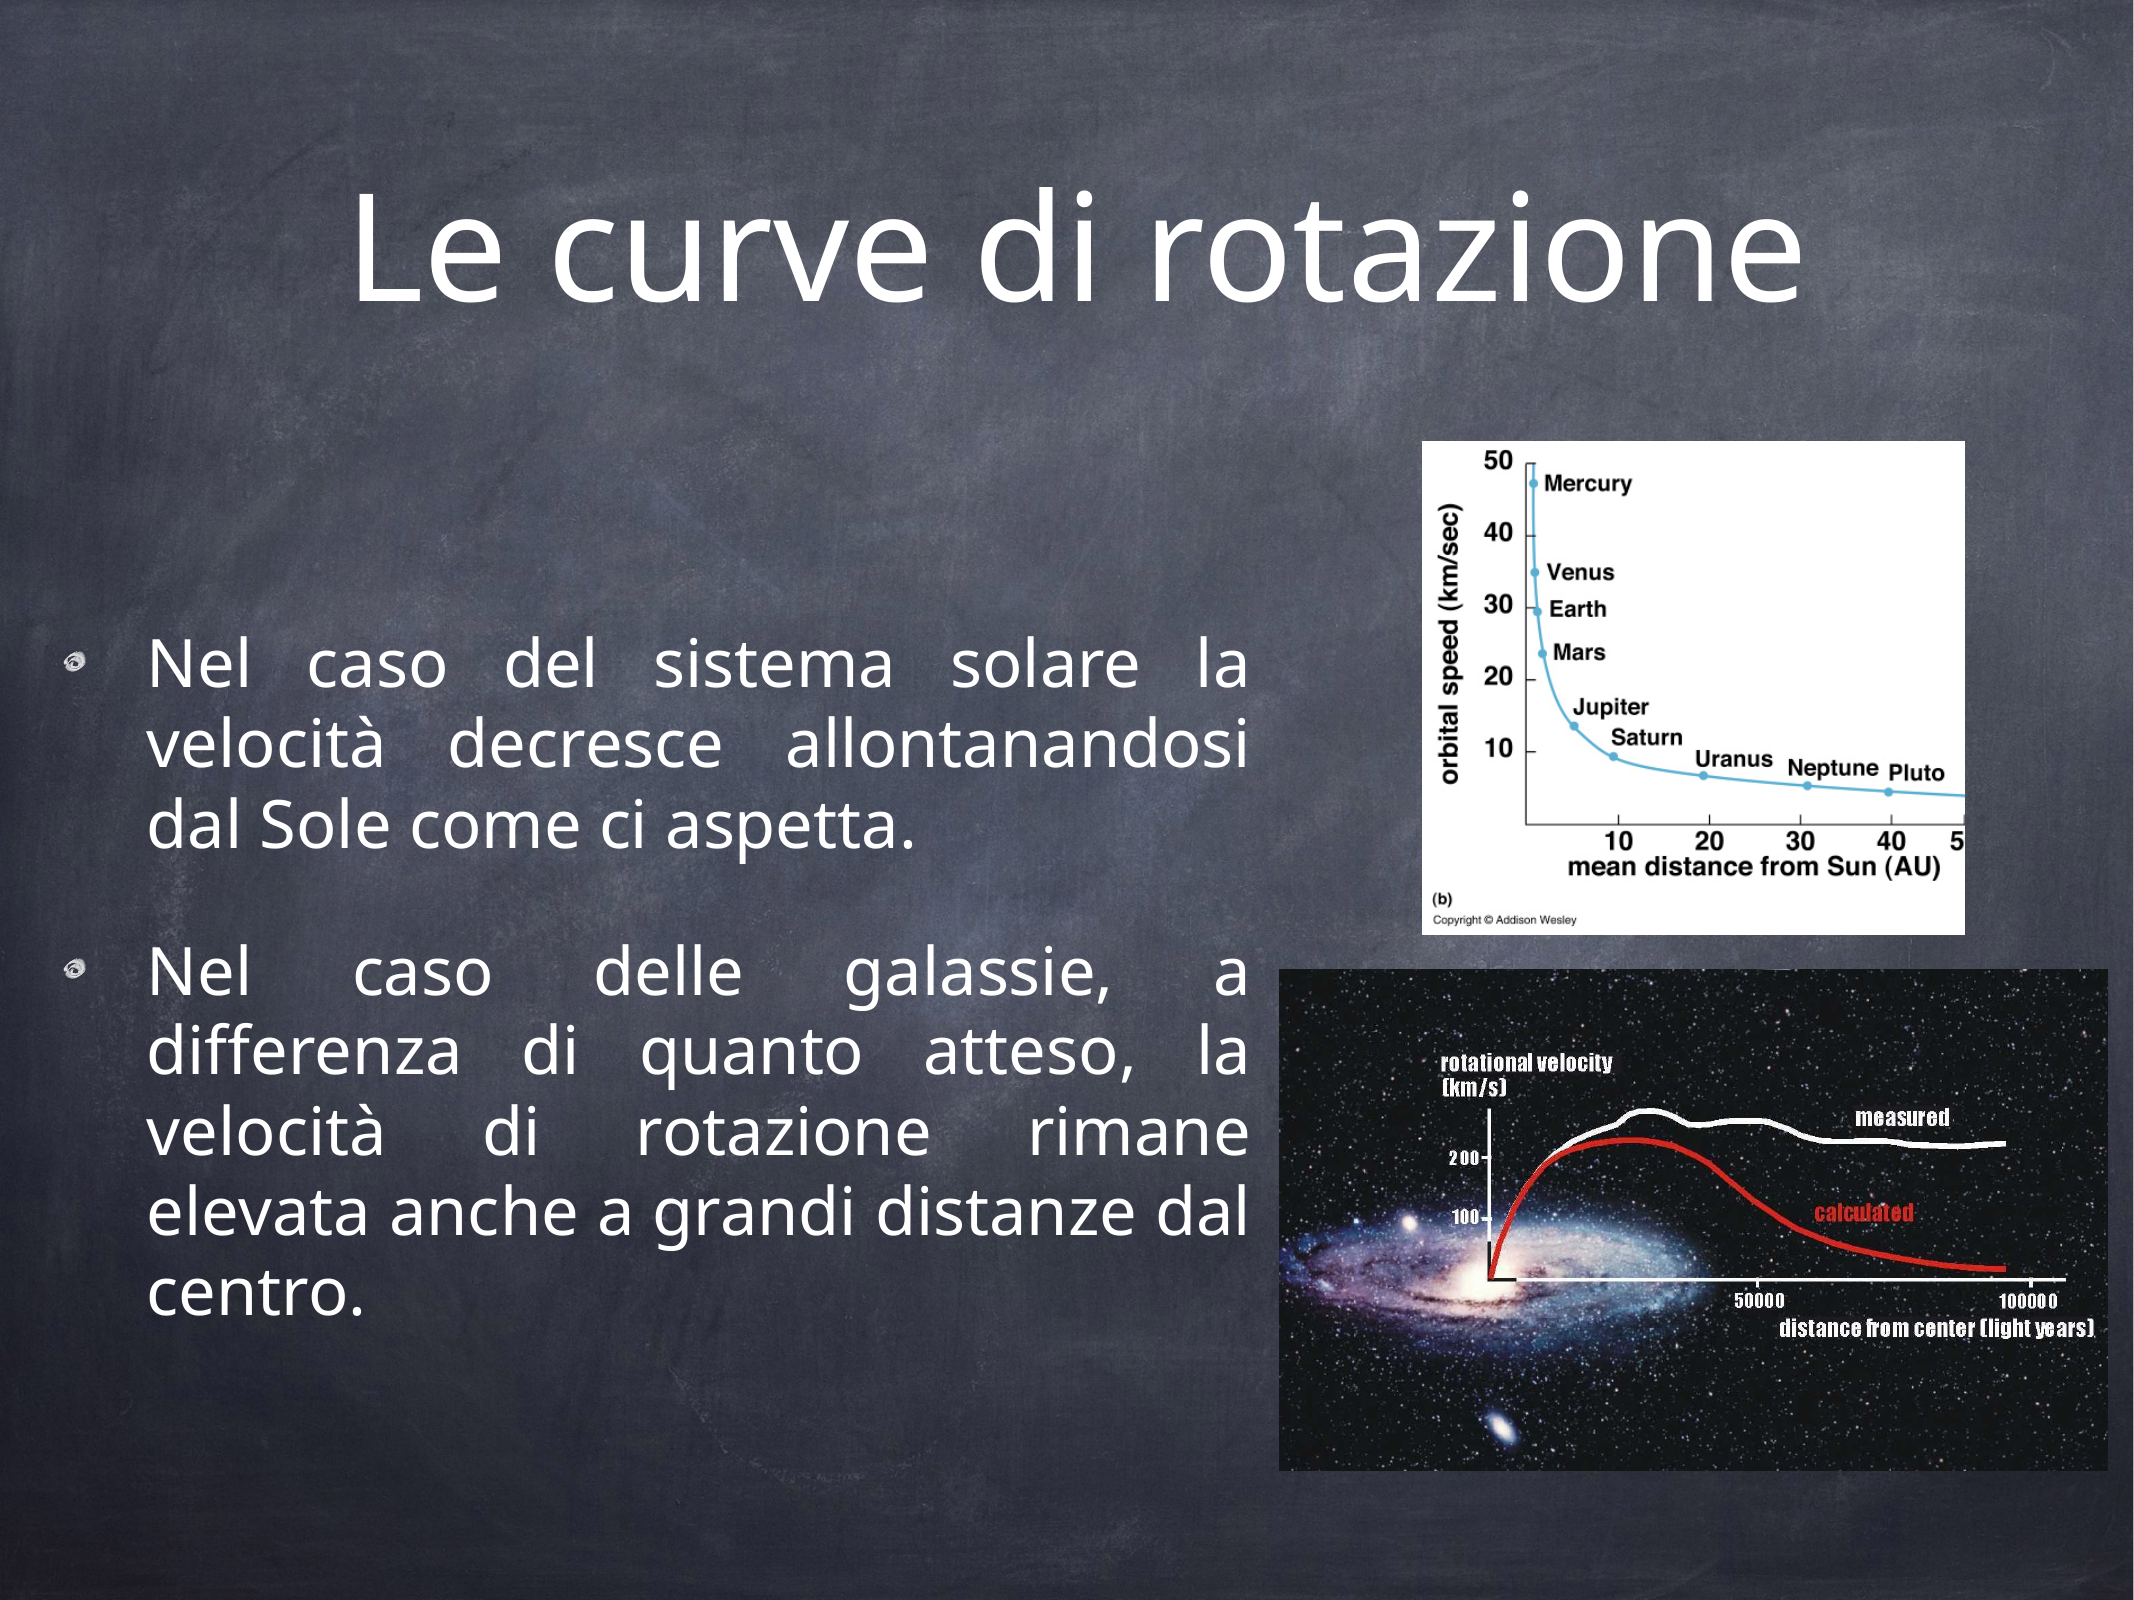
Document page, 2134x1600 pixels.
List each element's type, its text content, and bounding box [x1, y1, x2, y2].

list Nel caso del sistema solare la velocità decresce allontanandosi dal Sole come ci aspetta. Nel caso delle galassie, a differenza di quanto atteso, la velocità di rotazione rimane elevata anche a grandi distanze dal centro. [62, 453, 1253, 1497]
title Le curve di rotazione [90, 32, 2064, 451]
picture [0, 0, 2134, 1600]
